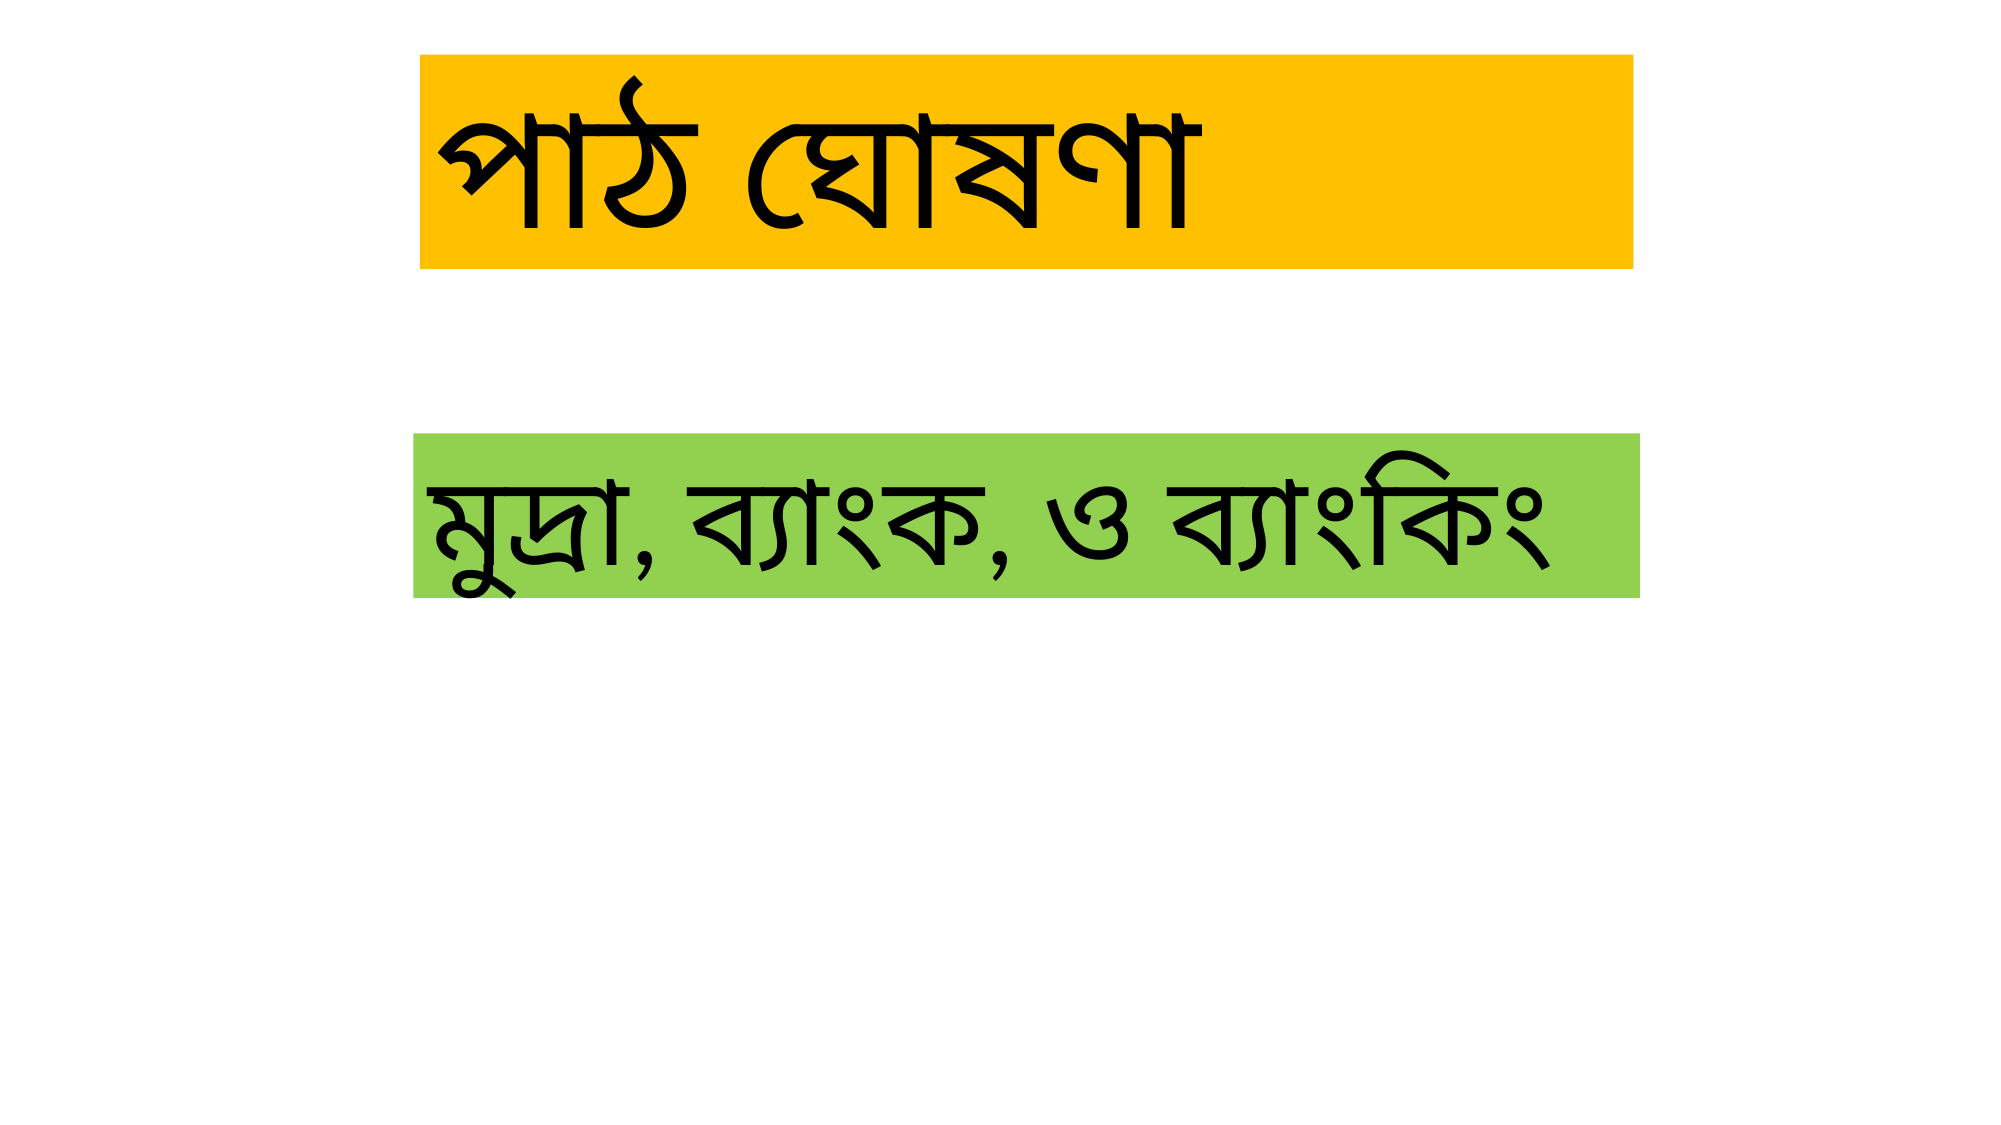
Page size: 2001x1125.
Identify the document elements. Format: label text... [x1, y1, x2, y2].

text_box পাঠ ঘোষণা [420, 54, 1634, 270]
text_box মুদ্রা, ব্যাংক, ও ব্যাংকিং [413, 433, 1641, 598]
